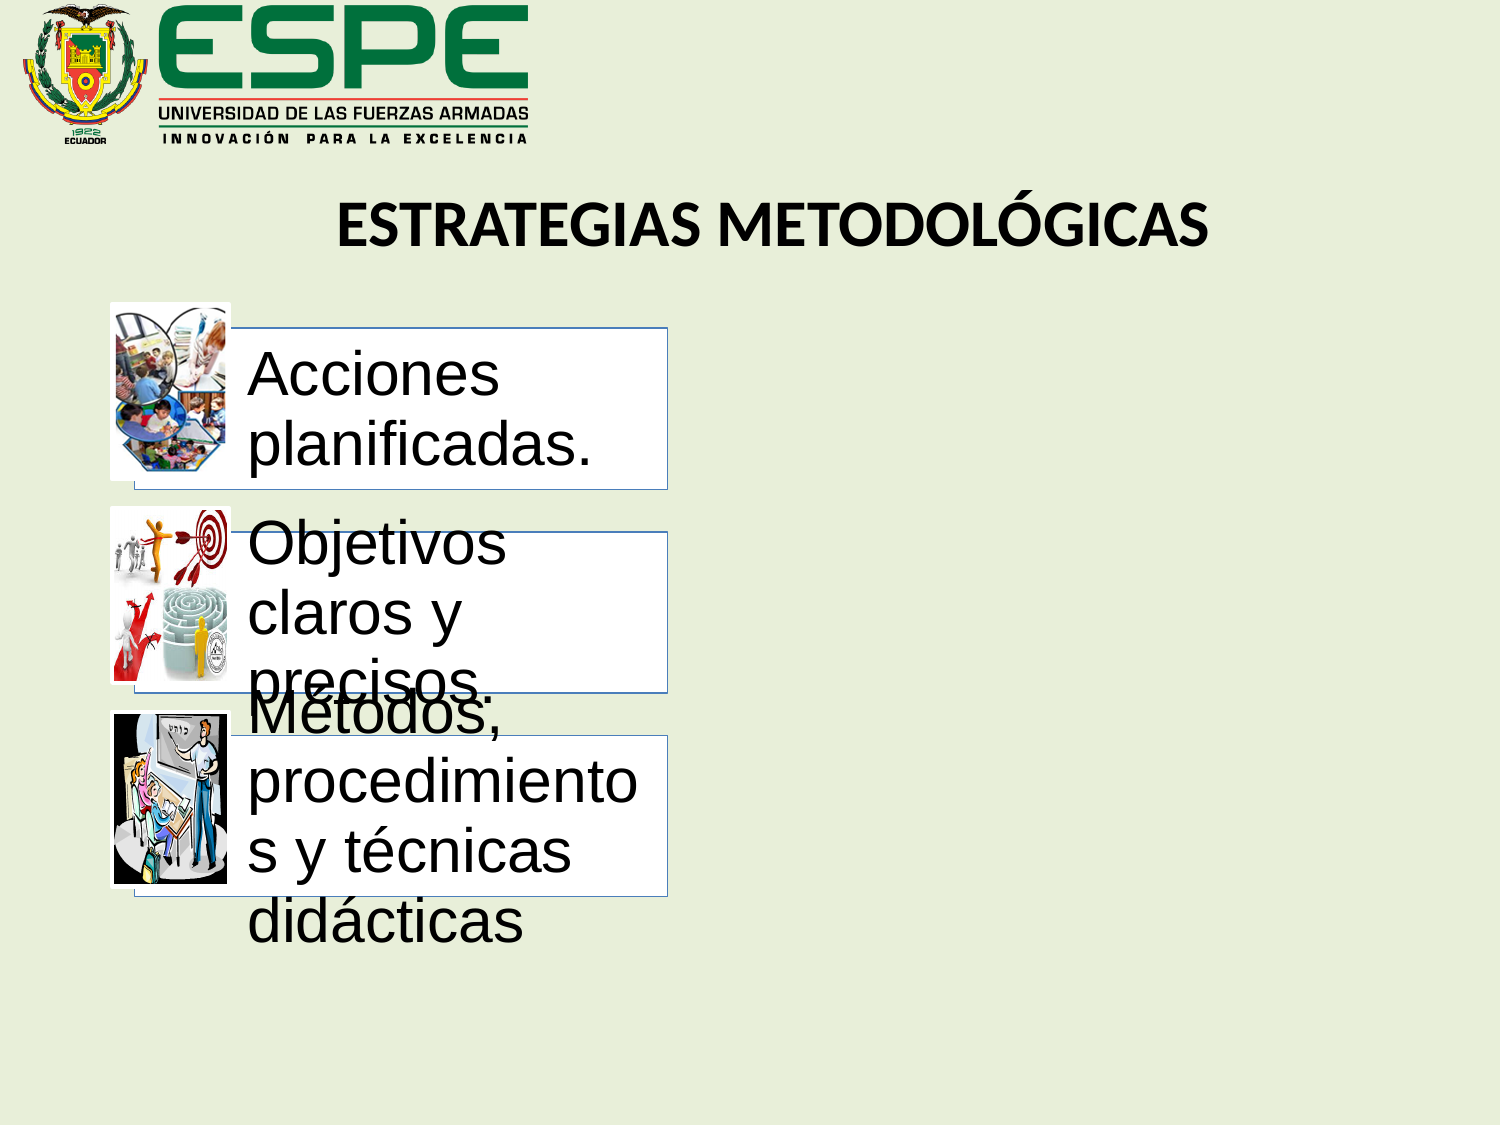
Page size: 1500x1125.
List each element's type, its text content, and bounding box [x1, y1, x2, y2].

subtitle ESTRATEGIAS METODOLÓGICAS [76, 172, 1471, 461]
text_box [111, 266, 1113, 935]
picture [23, 4, 528, 144]
